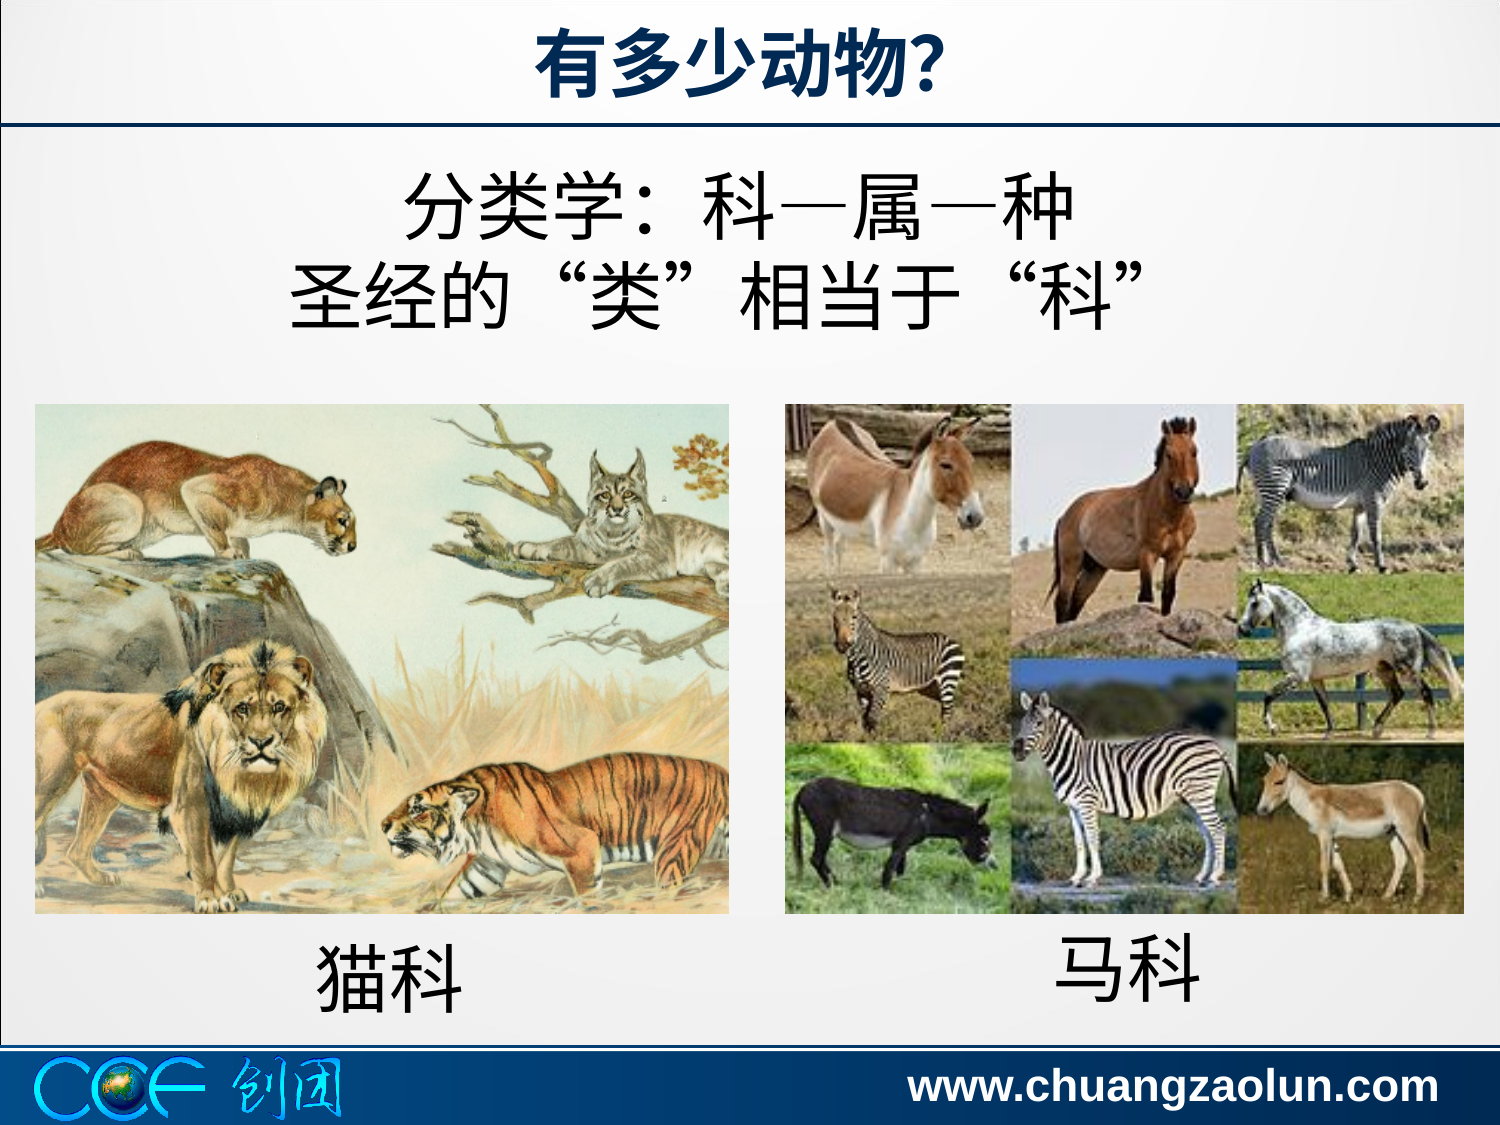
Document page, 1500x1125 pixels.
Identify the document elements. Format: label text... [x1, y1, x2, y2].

picture [0, 0, 1500, 123]
text_box 分类学：科—属—种 圣经的“类”相当于“科” [95, 152, 1383, 348]
text_box 马科 [820, 914, 1435, 1019]
title 有多少动物？ [35, 19, 1483, 117]
text_box 猫科 [82, 924, 698, 1030]
picture [0, 127, 1500, 1045]
picture [29, 1051, 344, 1125]
